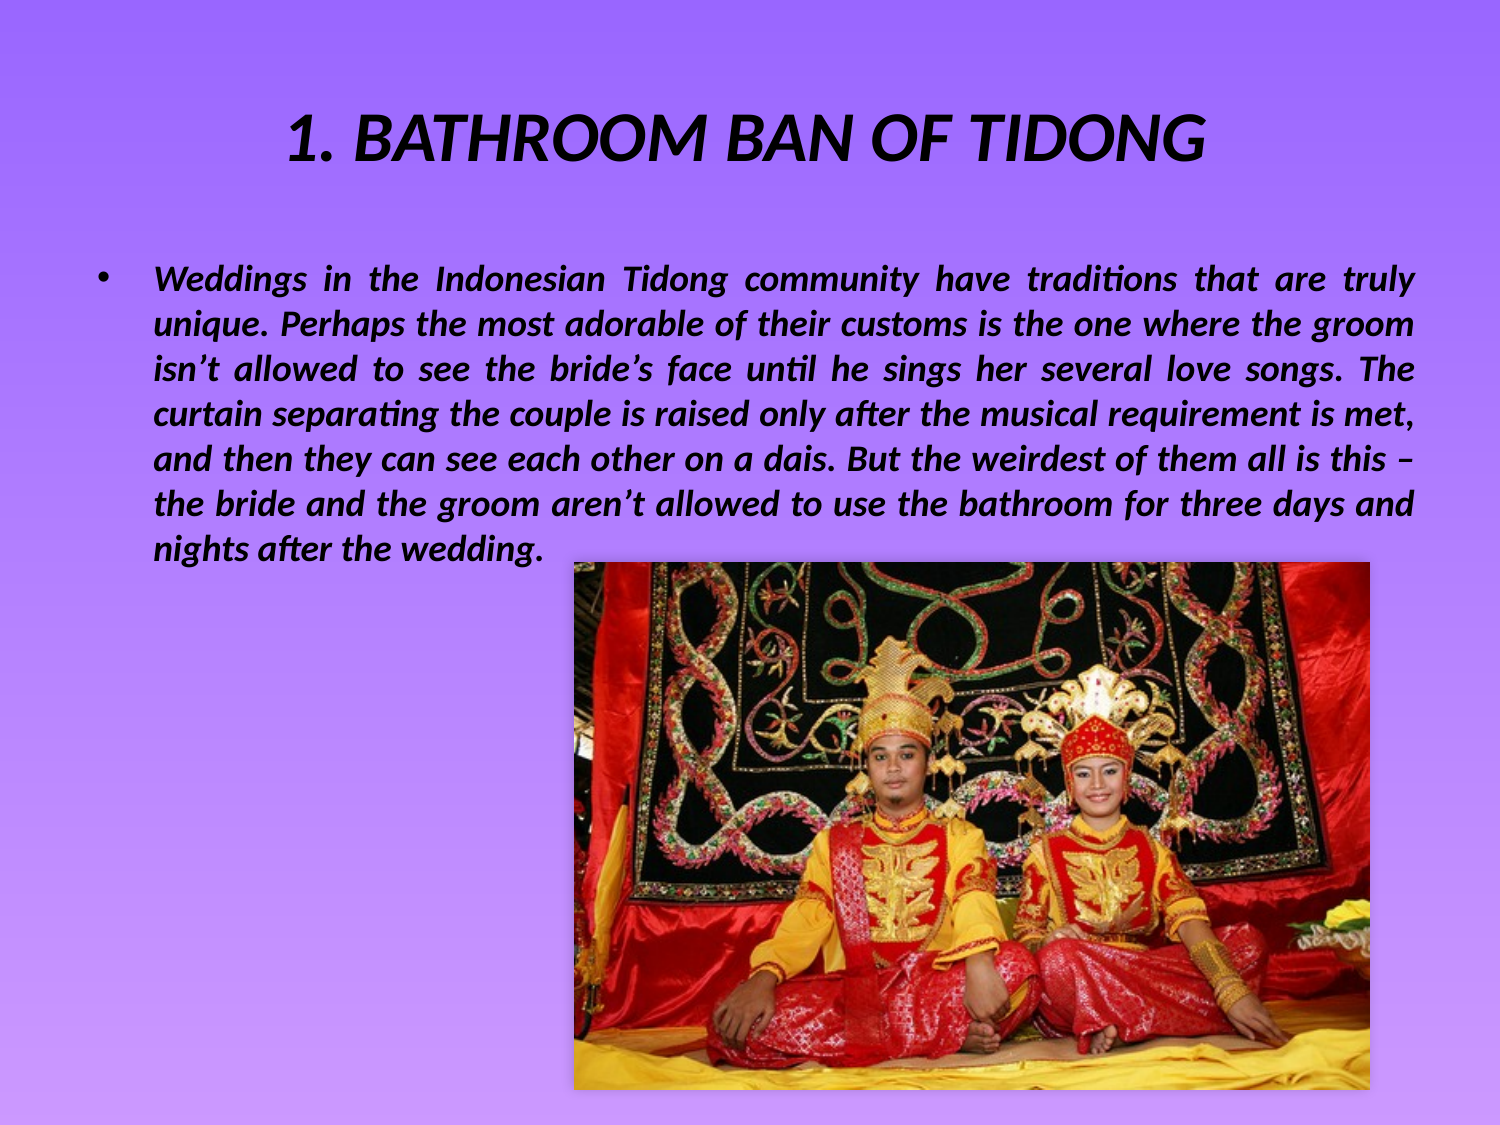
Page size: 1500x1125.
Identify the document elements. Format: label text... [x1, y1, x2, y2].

picture [573, 562, 1371, 1091]
list Weddings in the Indonesian Tidong community have traditions that are truly unique. Perhaps the most adorable of their customs is the one where the groom isn’t allowed to see the bride’s face until he sings her several love songs. The curtain separating the couple is raised only after the musical requirement is met, and then they can see each other on a dais. But the weirdest of them all is this – the bride and the groom aren’t allowed to use the bathroom for three days and nights after the wedding. [82, 246, 1432, 989]
title 1. BATHROOM BAN OF TIDONG [70, 82, 1421, 270]
